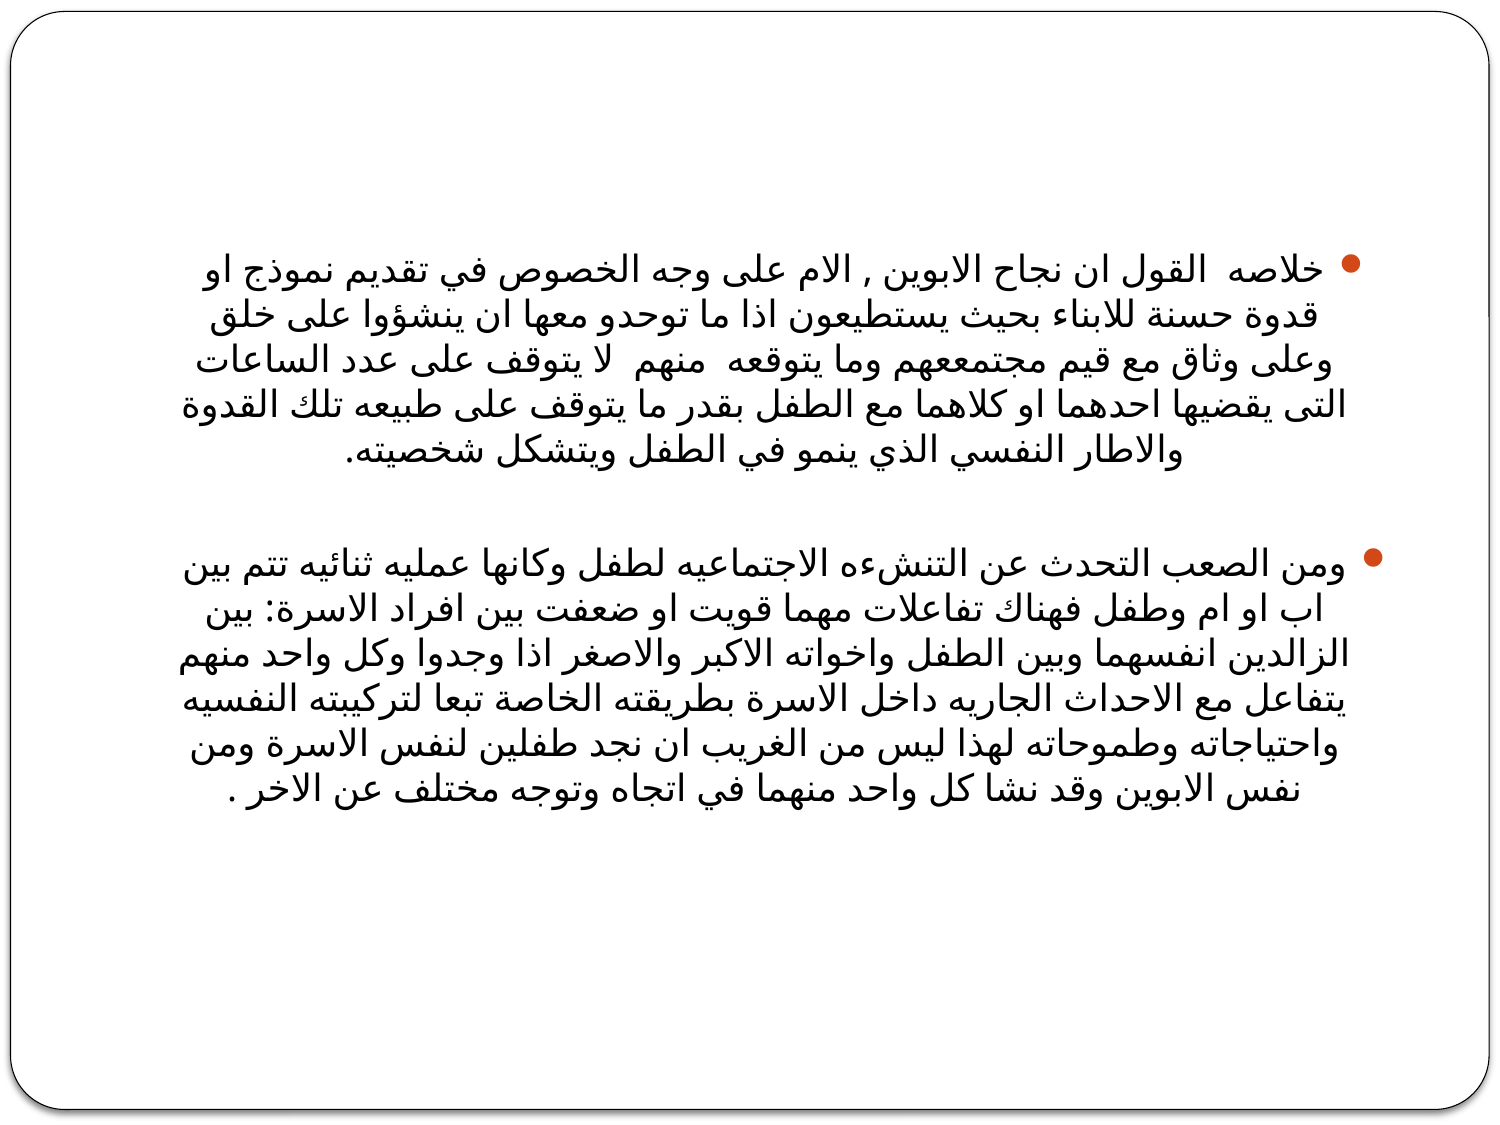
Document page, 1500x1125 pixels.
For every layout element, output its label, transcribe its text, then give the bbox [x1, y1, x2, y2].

list خلاصه القول ان نجاح الابوين , الام على وجه الخصوص في تقديم نموذج او قدوة حسنة للابناء بحيث يستطيعون اذا ما توحدو معها ان ينشؤوا على خلق وعلى وثاق مع قيم مجتمععهم وما يتوقعه منهم لا يتوقف على عدد الساعات التى يقضيها احدهما او كلاهما مع الطفل بقدر ما يتوقف على طبيعه تلك القدوة والاطار النفسي الذي ينمو في الطفل ويتشكل شخصيته. ومن الصعب التحدث عن التنشءه الاجتماعيه لطفل وكانها عمليه ثنائيه تتم بين اب او ام وطفل فهناك تفاعلات مهما قويت او ضعفت بين افراد الاسرة: بين الزالدين انفسهما وبين الطفل واخواته الاكبر والاصغر اذا وجدوا وكل واحد منهم يتفاعل مع الاحداث الجاريه داخل الاسرة بطريقته الخاصة تبعا لتركيبته النفسيه واحتياجاته وطموحاته لهذا ليس من الغريب ان نجد طفلين لنفس الاسرة ومن نفس الابوين وقد نشا كل واحد منهما في اتجاه وتوجه مختلف عن الاخر . [150, 237, 1425, 988]
